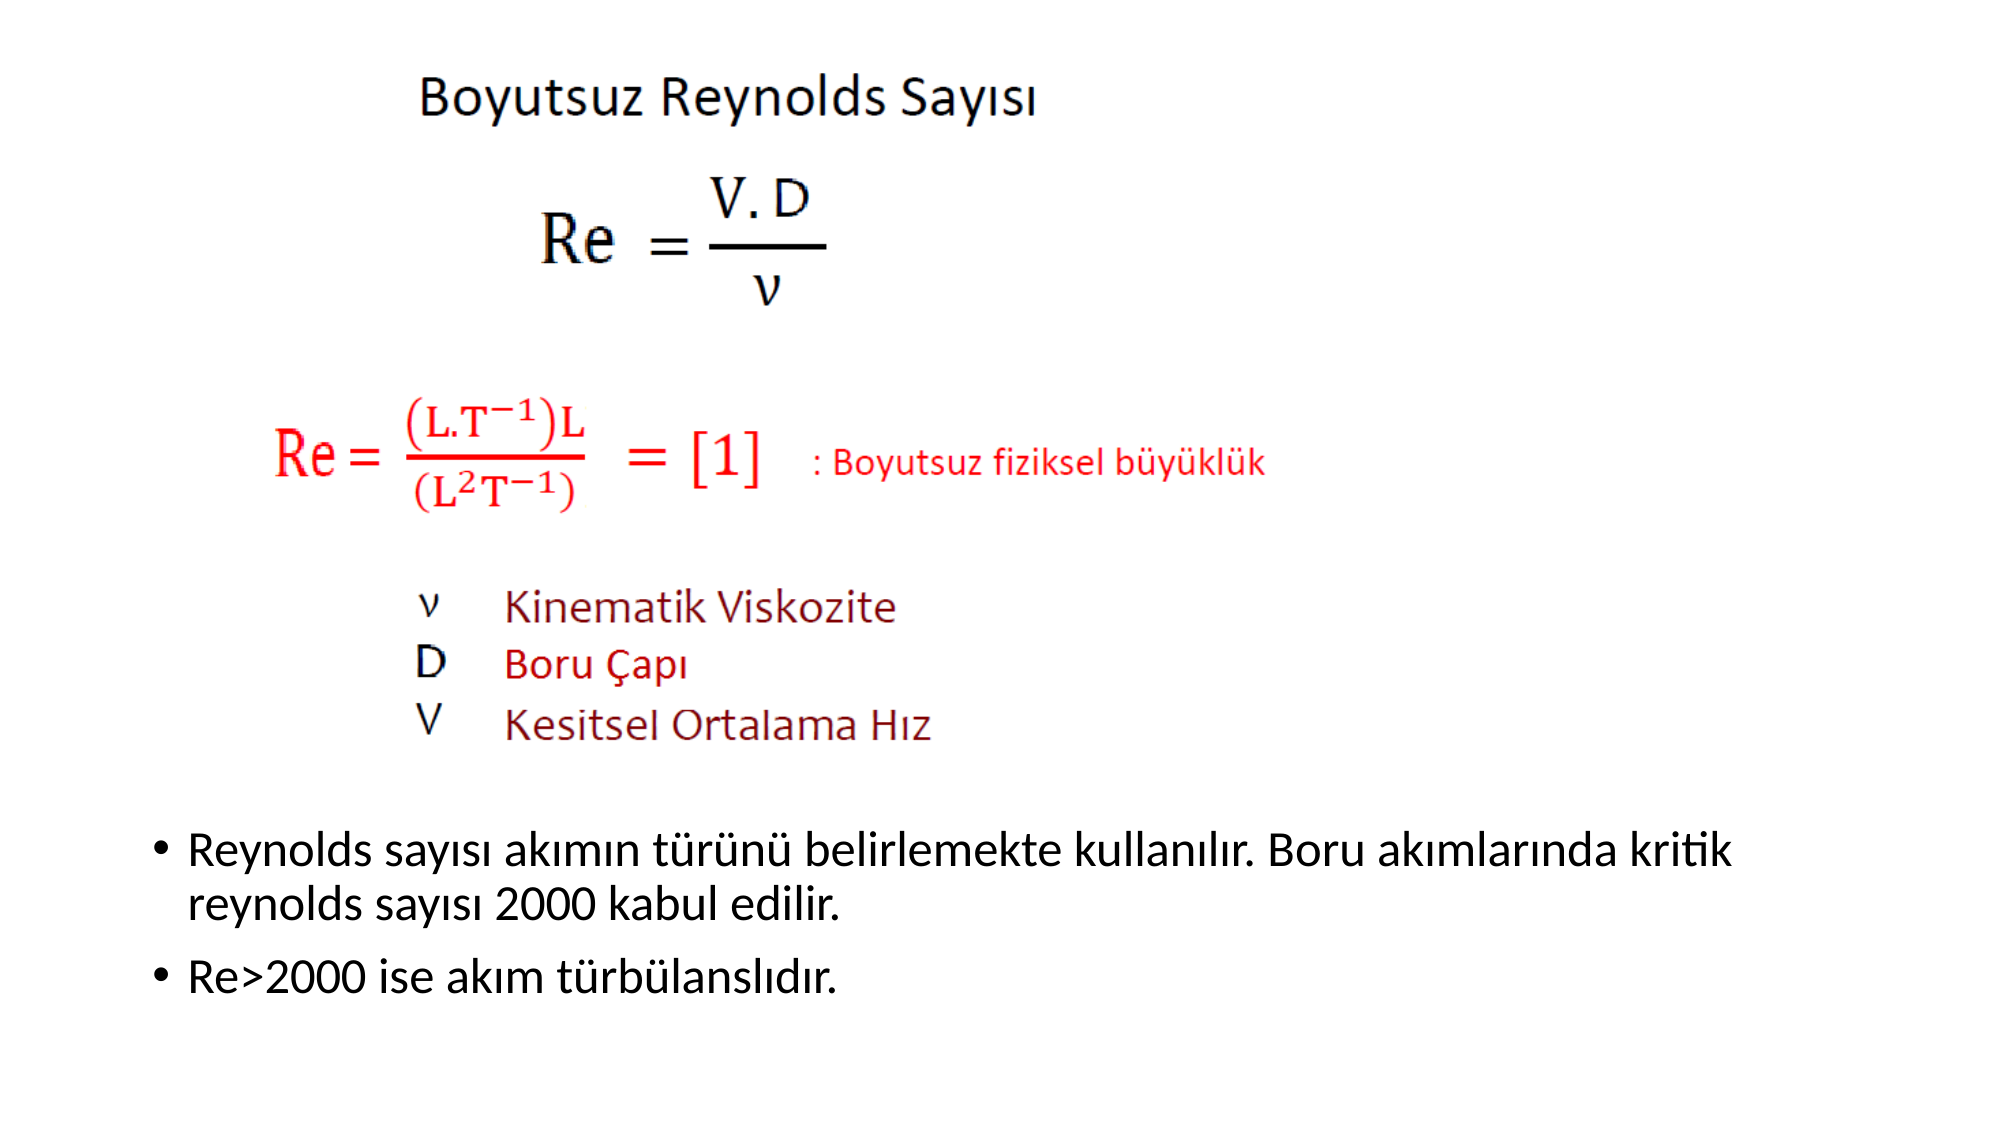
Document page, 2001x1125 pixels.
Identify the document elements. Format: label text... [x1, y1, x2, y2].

picture [255, 57, 1300, 762]
list Reynolds sayısı akımın türünü belirlemekte kullanılır. Boru akımlarında kritik reynolds sayısı 2000 kabul edilir. Re>2000 ise akım türbülanslıdır. [137, 299, 1863, 1014]
